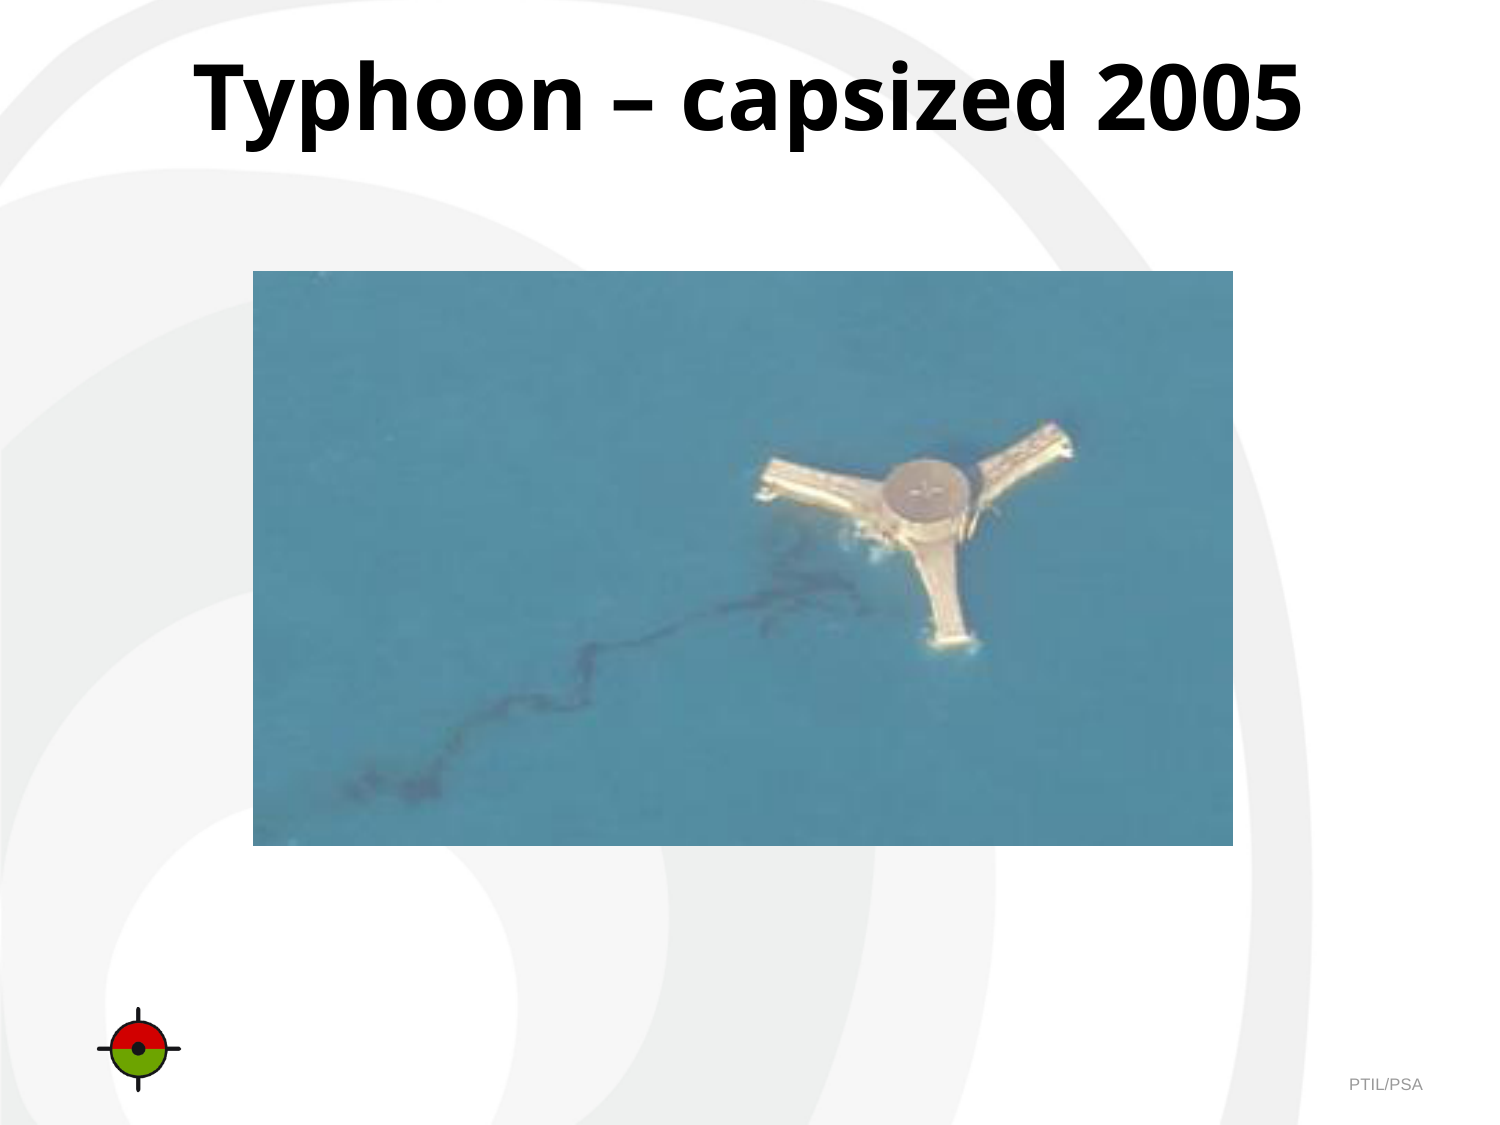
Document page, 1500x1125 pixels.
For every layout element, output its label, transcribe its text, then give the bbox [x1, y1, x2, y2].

title Typhoon – capsized 2005 [75, 45, 1424, 233]
picture [0, 0, 1500, 1125]
